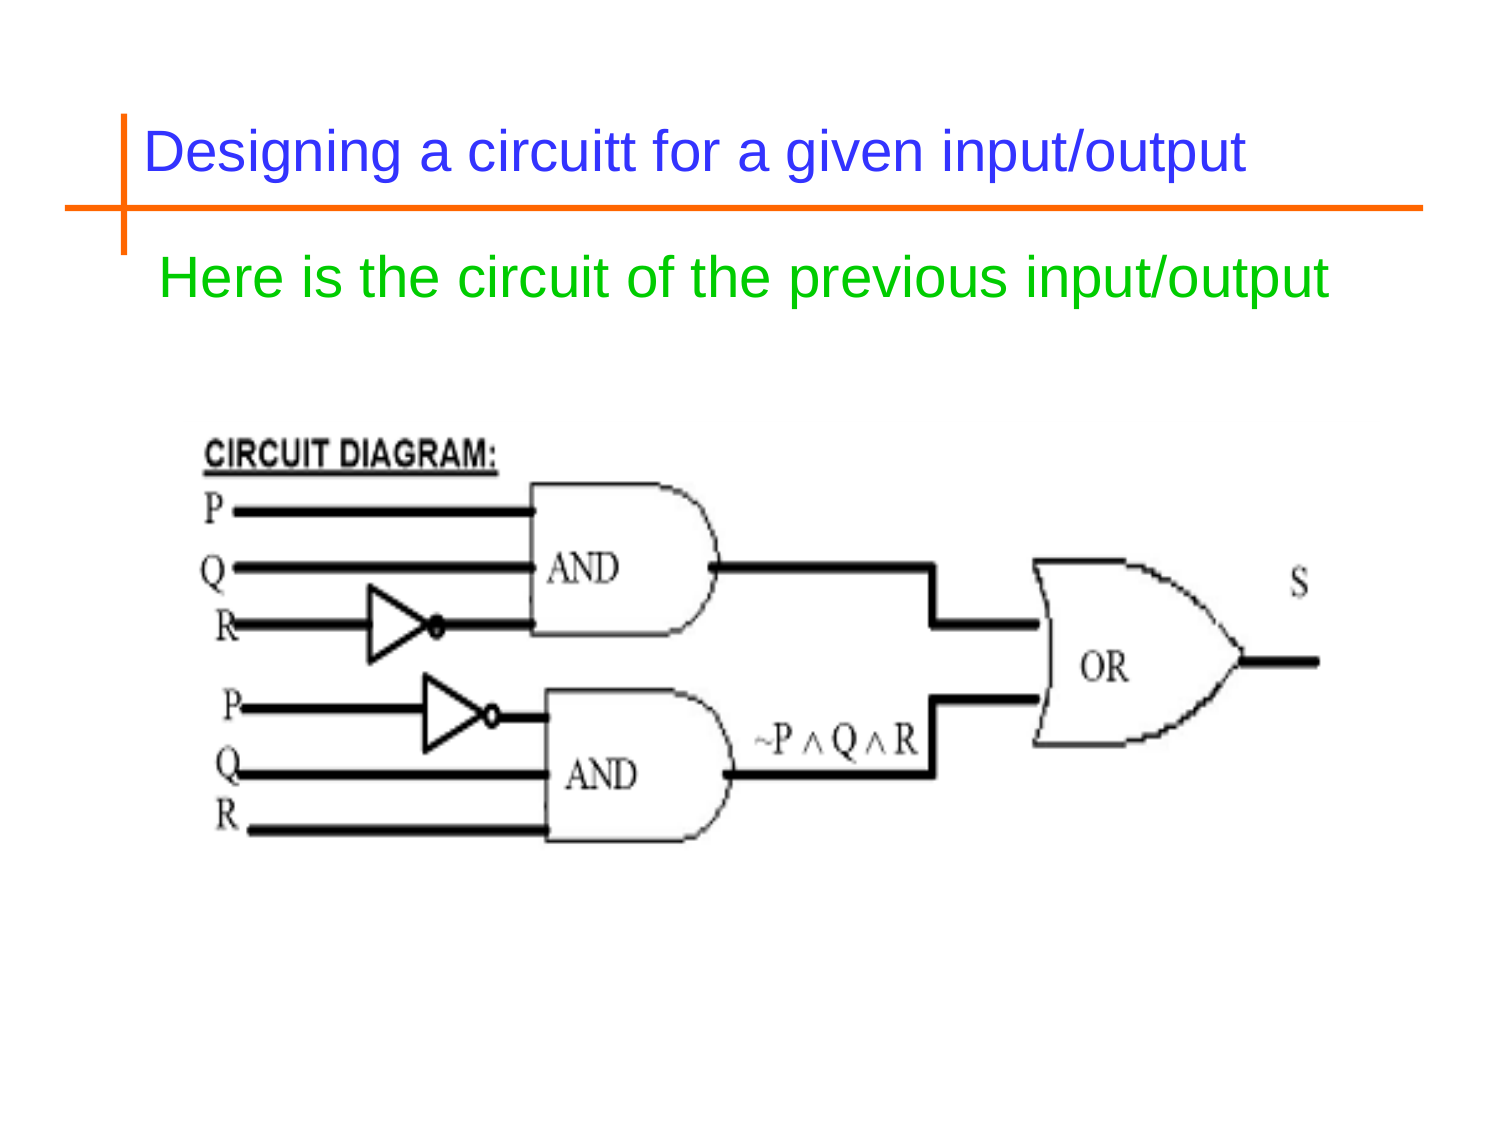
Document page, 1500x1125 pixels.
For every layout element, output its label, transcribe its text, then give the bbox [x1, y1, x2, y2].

text_box Here is the circuit of the previous input/output [144, 231, 1447, 926]
text_box Designing a circuitt for a given input/output [128, 105, 1380, 208]
picture [182, 420, 1380, 882]
